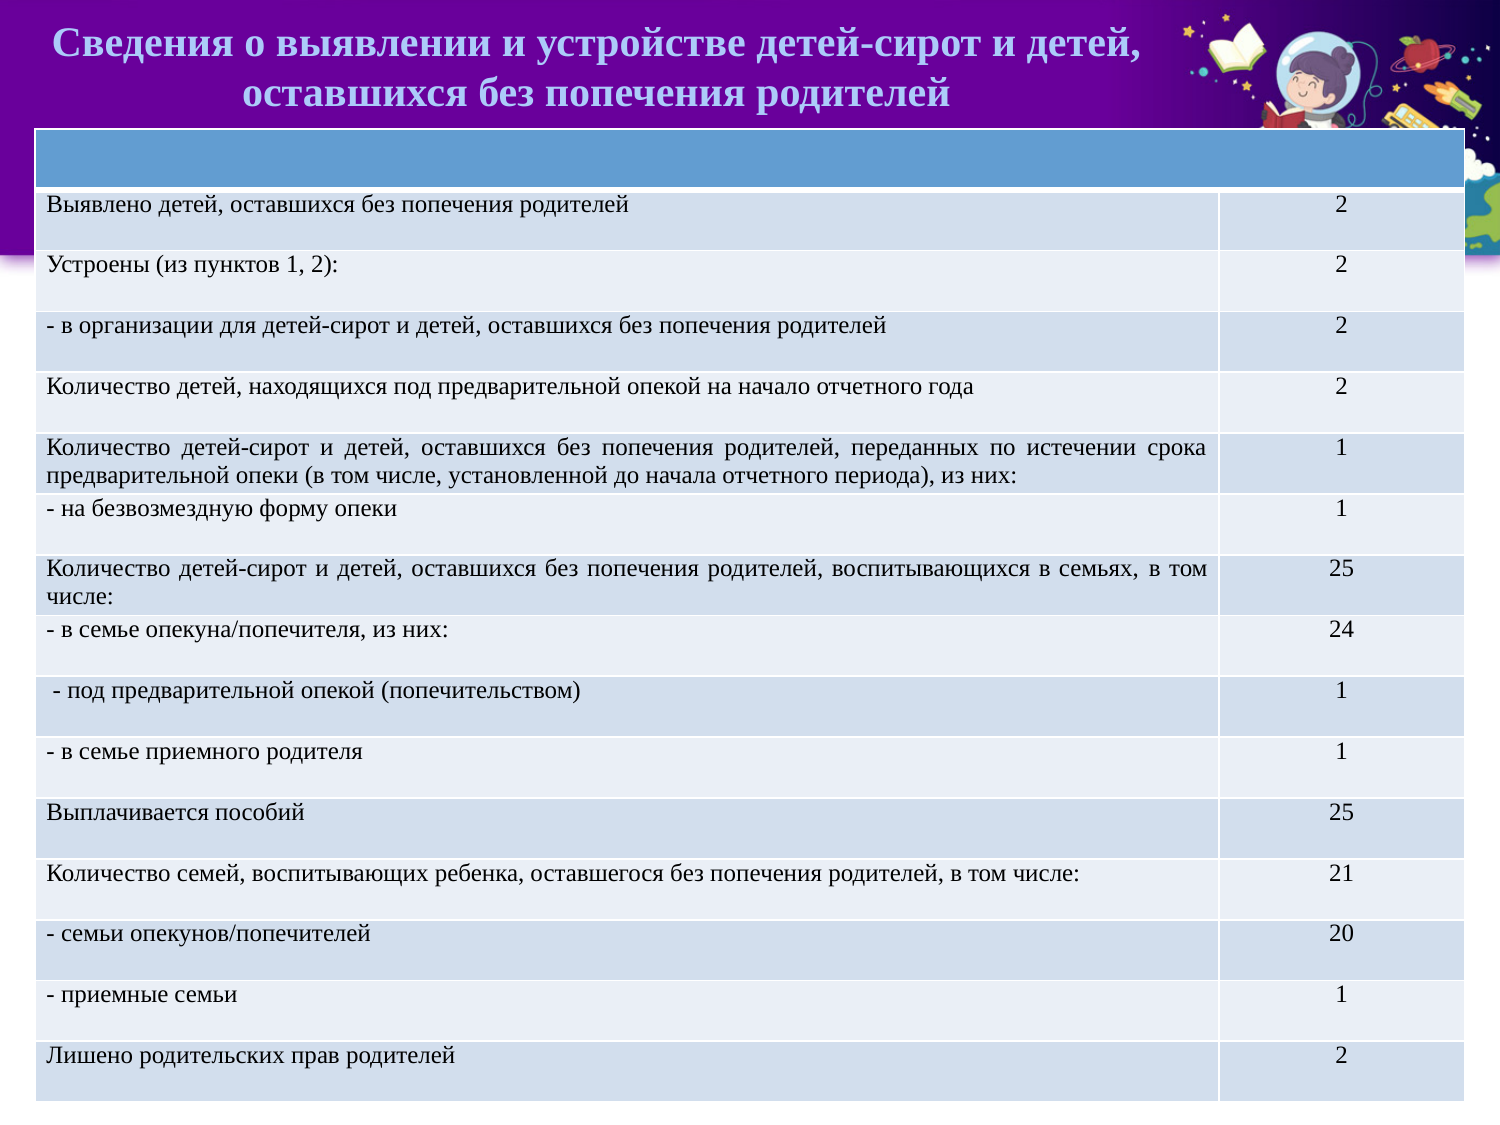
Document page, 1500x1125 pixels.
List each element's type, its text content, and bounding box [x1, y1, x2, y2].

table_cell 1 [1220, 981, 1464, 1040]
table_cell Лишено родительских прав родителей [36, 1042, 1218, 1101]
table_cell 2 [1220, 373, 1464, 432]
table_header [36, 130, 1464, 187]
table_cell 2 [1220, 1042, 1464, 1101]
table_cell Количество детей, находящихся под предварительной опекой на начало отчетного года [36, 373, 1218, 432]
table_cell Количество семей, воспитывающих ребенка, оставшегося без попечения родителей, в том числе: [36, 860, 1218, 919]
table_cell 24 [1220, 616, 1464, 675]
table_cell 2 [1220, 312, 1464, 371]
table_cell Выплачивается пособий [36, 799, 1218, 858]
table_cell Количество детей-сирот и детей, оставшихся без попечения родителей, воспитывающихся в семьях, в том числе: [36, 556, 1218, 615]
table_cell 1 [1220, 434, 1464, 493]
table_cell Количество детей-сирот и детей, оставшихся без попечения родителей, переданных по истечении срока предварительной опеки (в том числе, установленной до начала отчетного периода), из них: [36, 434, 1218, 493]
table_cell 25 [1220, 556, 1464, 615]
table_cell - в семье приемного родителя [36, 738, 1218, 797]
table_cell 2 [1220, 193, 1464, 250]
table_cell - в семье опекуна/попечителя, из них: [36, 616, 1218, 675]
table_cell - в организации для детей-сирот и детей, оставшихся без попечения родителей [36, 312, 1218, 371]
table_cell - семьи опекунов/попечителей [36, 921, 1218, 980]
table_cell 20 [1220, 921, 1464, 980]
table_cell - приемные семьи [36, 981, 1218, 1040]
table_cell 2 [1220, 251, 1464, 311]
table_cell 21 [1220, 860, 1464, 919]
table_cell - под предварительной опекой (попечительством) [36, 677, 1218, 736]
table_cell Устроены (из пунктов 1, 2): [36, 251, 1218, 311]
table_cell 25 [1220, 799, 1464, 858]
table_cell Выявлено детей, оставшихся без попечения родителей [36, 193, 1218, 250]
table_cell - на безвозмездную форму опеки [36, 495, 1218, 554]
table_cell 1 [1220, 677, 1464, 736]
table_cell 1 [1220, 738, 1464, 797]
picture [0, 0, 1500, 1125]
table_cell 1 [1220, 495, 1464, 554]
title Сведения о выявлении и устройстве детей-сирот и детей, оставшихся без попечения родителей [29, 5, 1164, 225]
